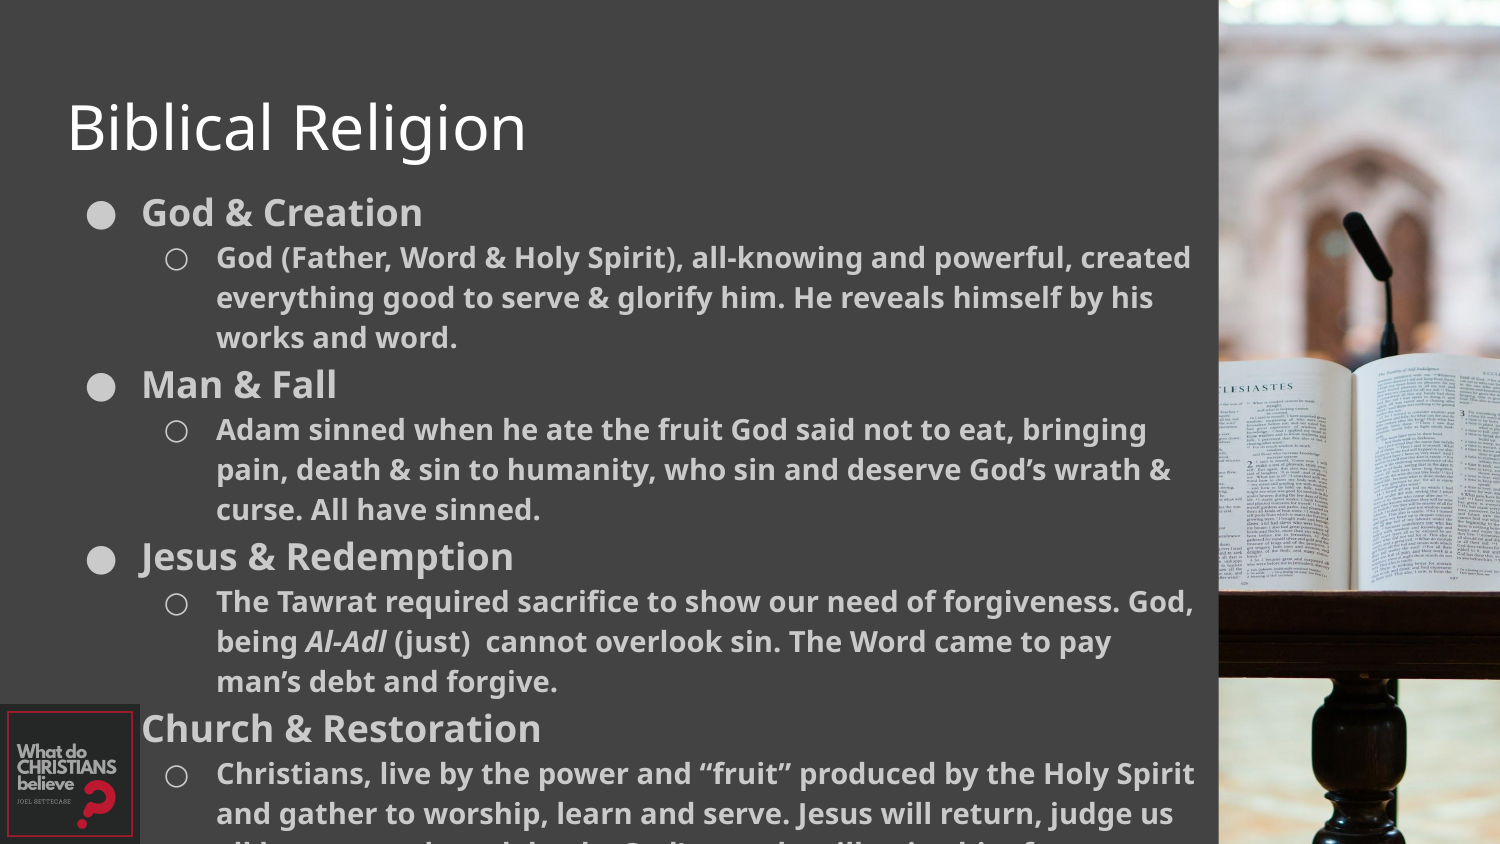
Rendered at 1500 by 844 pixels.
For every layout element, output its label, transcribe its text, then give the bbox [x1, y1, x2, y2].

picture [0, 704, 140, 844]
picture [1218, 0, 1500, 844]
title Biblical Religion [51, 72, 1213, 167]
list God & Creation God (Father, Word & Holy Spirit), all-knowing and powerful, created everything good to serve & glorify him. He reveals himself by his works and word. Man & Fall Adam sinned when he ate the fruit God said not to eat, bringing pain, death & sin to humanity, who sin and deserve God’s wrath & curse. All have sinned. Jesus & Redemption The Tawrat required sacrifice to show our need of forgiveness. God, being Al-Adl (just) cannot overlook sin. The Word came to pay man’s debt and forgive. Church & Restoration Christians, live by the power and “fruit” produced by the Holy Spirit and gather to worship, learn and serve. Jesus will return, judge us all by our words and deeds. God’s people will enjoy him forever, while his enemies will be punished. [51, 167, 1213, 750]
